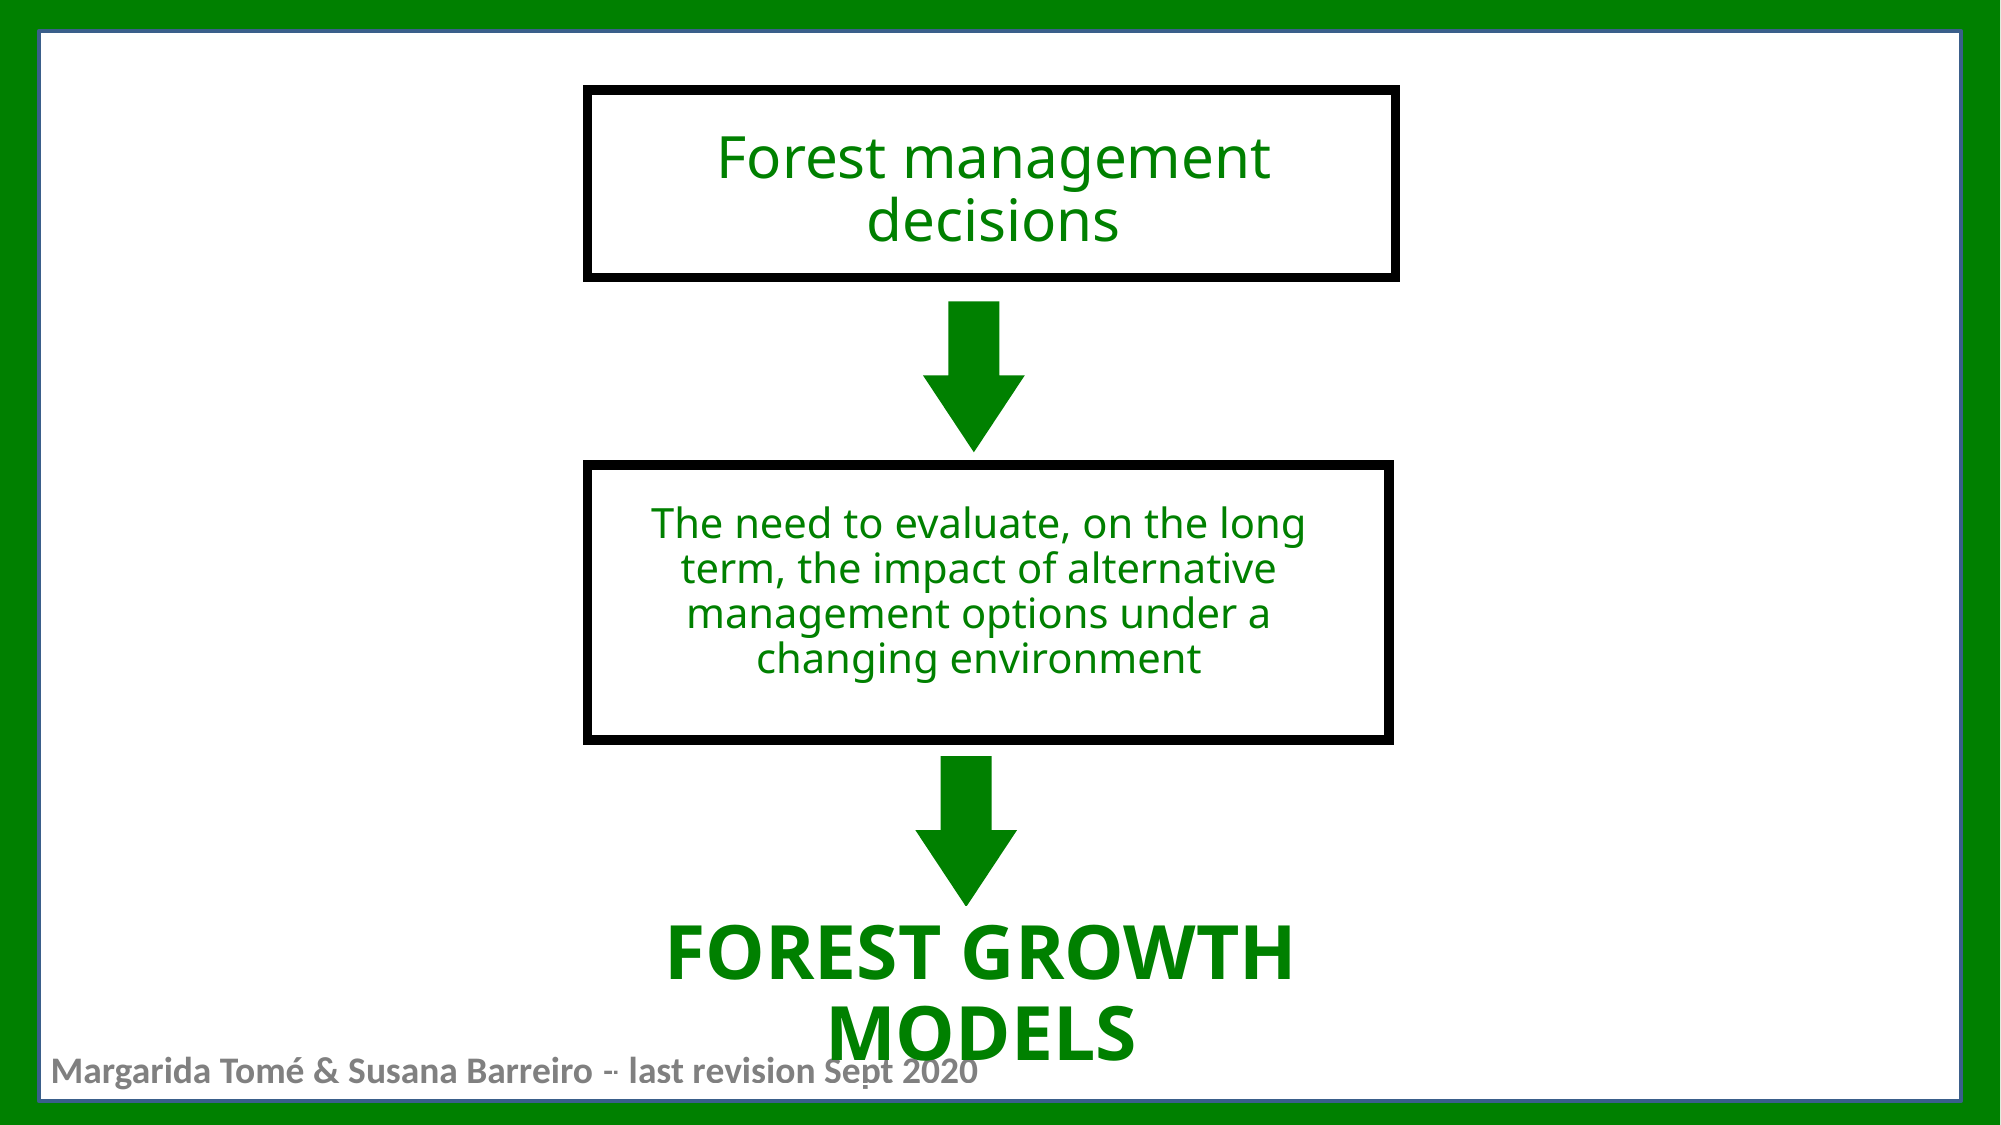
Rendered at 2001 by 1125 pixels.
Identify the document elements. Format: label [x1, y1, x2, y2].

text_box [587, 89, 1396, 278]
text_box [917, 757, 1016, 893]
text_box [587, 464, 1390, 741]
text_box [574, 894, 1384, 1086]
text_box [924, 302, 1023, 451]
